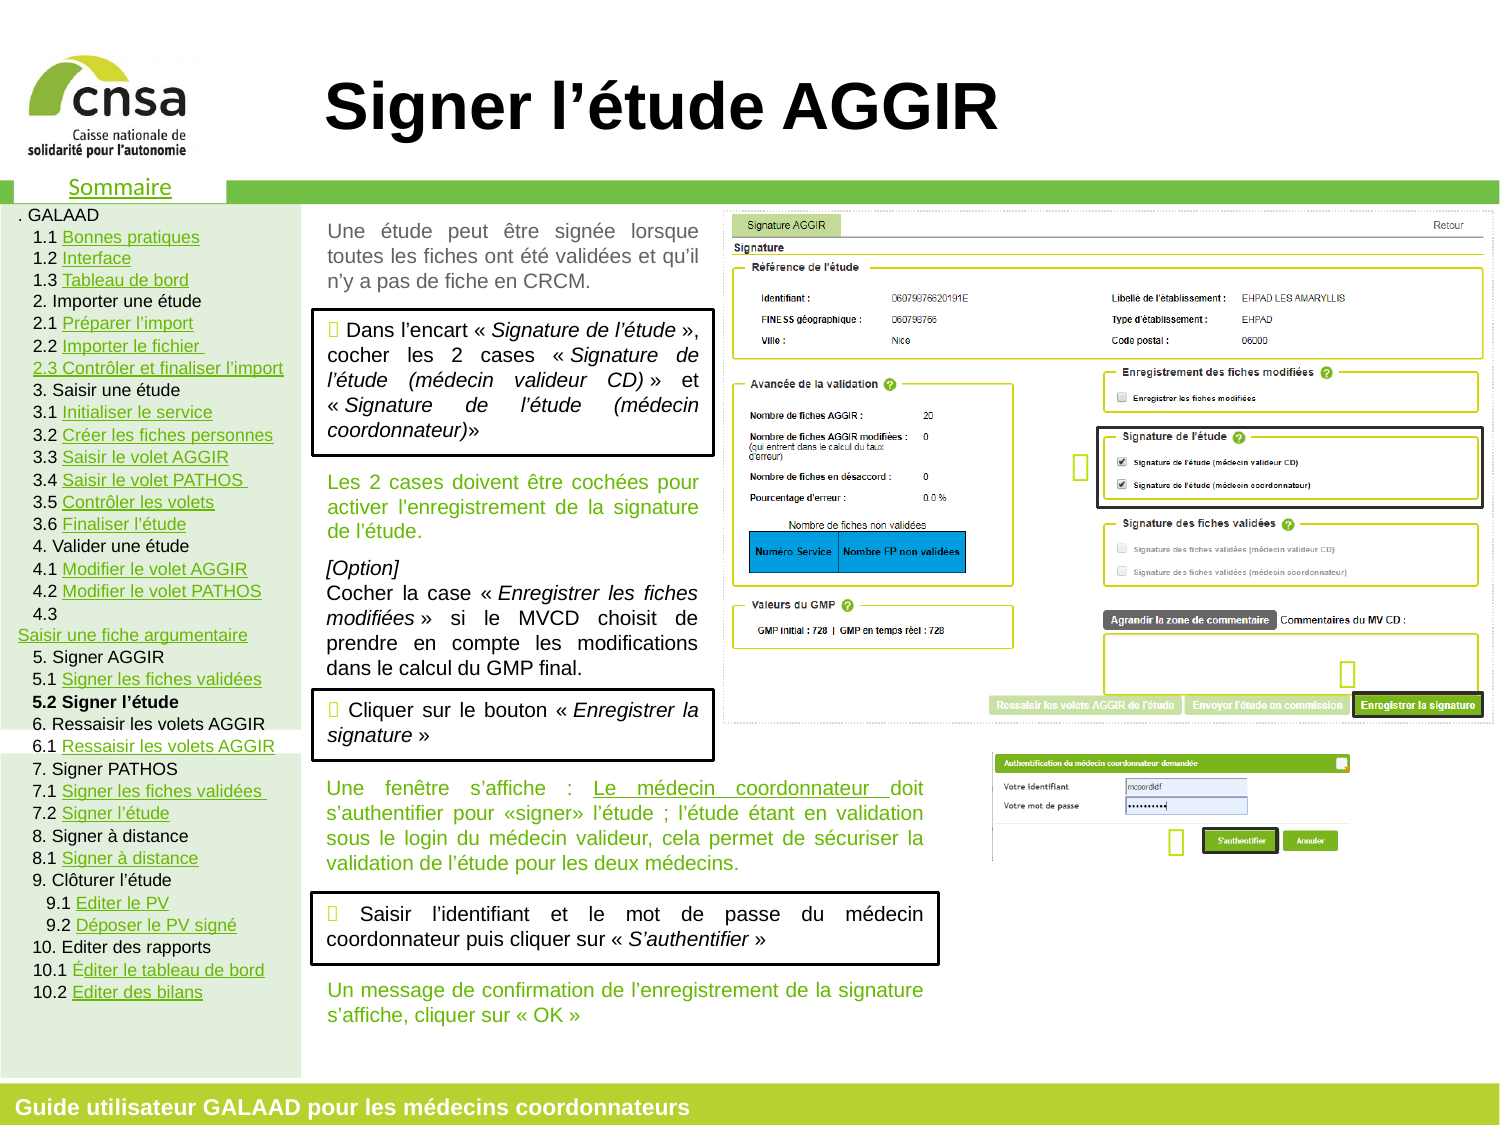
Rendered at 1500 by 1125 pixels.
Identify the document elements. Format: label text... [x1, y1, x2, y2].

text_box Un message de confirmation de l’enregistrement de la signature s’affiche, cliquer sur « OK » [312, 969, 939, 1055]
text_box  Saisir l’identifiant et le mot de passe du médecin coordonnateur puis cliquer sur « S’authentifier » [311, 892, 939, 965]
text_box Une étude peut être signée lorsque toutes les fiches ont été validées et qu’il n’y a pas de fiche en CRCM. [312, 210, 714, 308]
picture [15, 38, 206, 167]
text_box Une fenêtre s’affiche : Le médecin coordonnateur doit s’authentifier pour «signer» l’étude ; l’étude étant en validation sous le login du médecin valideur, cela permet de sécuriser la validation de l’étude pour les deux médecins. [311, 767, 939, 892]
text_box . GALAAD 1.1 Bonnes pratiques 1.2 Interface 1.3 Tableau de bord 2. Importer une étude 2.1 Préparer l’import 2.2 Importer le fichier 2.3 Contrôler et finaliser l’import 3. Saisir une étude 3.1 Initialiser le service 3.2 Créer les fiches personnes 3.3 Saisir le volet AGGIR 3.4 Saisir le volet PATHOS 3.5 Contrôler les volets 3.6 Finaliser l’étude 4. Valider une étude 4.1 Modifier le volet AGGIR 4.2 Modifier le volet PATHOS 4.3 Saisir une fiche argumentaire 5. Signer AGGIR 5.1 Signer les fiches validées 5.2 Signer l’étude 6. Ressaisir les volets AGGIR 6.1 Ressaisir les volets AGGIR 7. Signer PATHOS 7.1 Signer les fiches validées 7.2 Signer l’étude 8. Signer à distance 8.1 Signer à distance 9. Clôturer l’étude 9.1 Editer le PV 9.2 Déposer le PV signé 10. Editer des rapports 10.1 Éditer le tableau de bord 10.2 Editer des bilans [0, 203, 302, 1073]
text_box  Dans l’encart « Signature de l’étude », cocher les 2 cases « Signature de l’étude (médecin valideur CD) » et « Signature de l’étude (médecin coordonnateur)» [312, 309, 714, 456]
text_box Signer l’étude AGGIR [324, 42, 1500, 173]
text_box Sommaire [13, 167, 227, 204]
text_box Les 2 cases doivent être cochées pour activer l’enregistrement de la signature de l’étude. [312, 460, 714, 559]
text_box [Option] Cocher la case « Enregistrer les fiches modifiées » si le MVCD choisit de prendre en compte les modifications dans le calcul du GMP final. [311, 547, 713, 694]
picture [991, 752, 1351, 862]
picture [724, 211, 1493, 723]
text_box  Cliquer sur le bouton « Enregistrer la signature » [312, 689, 714, 761]
